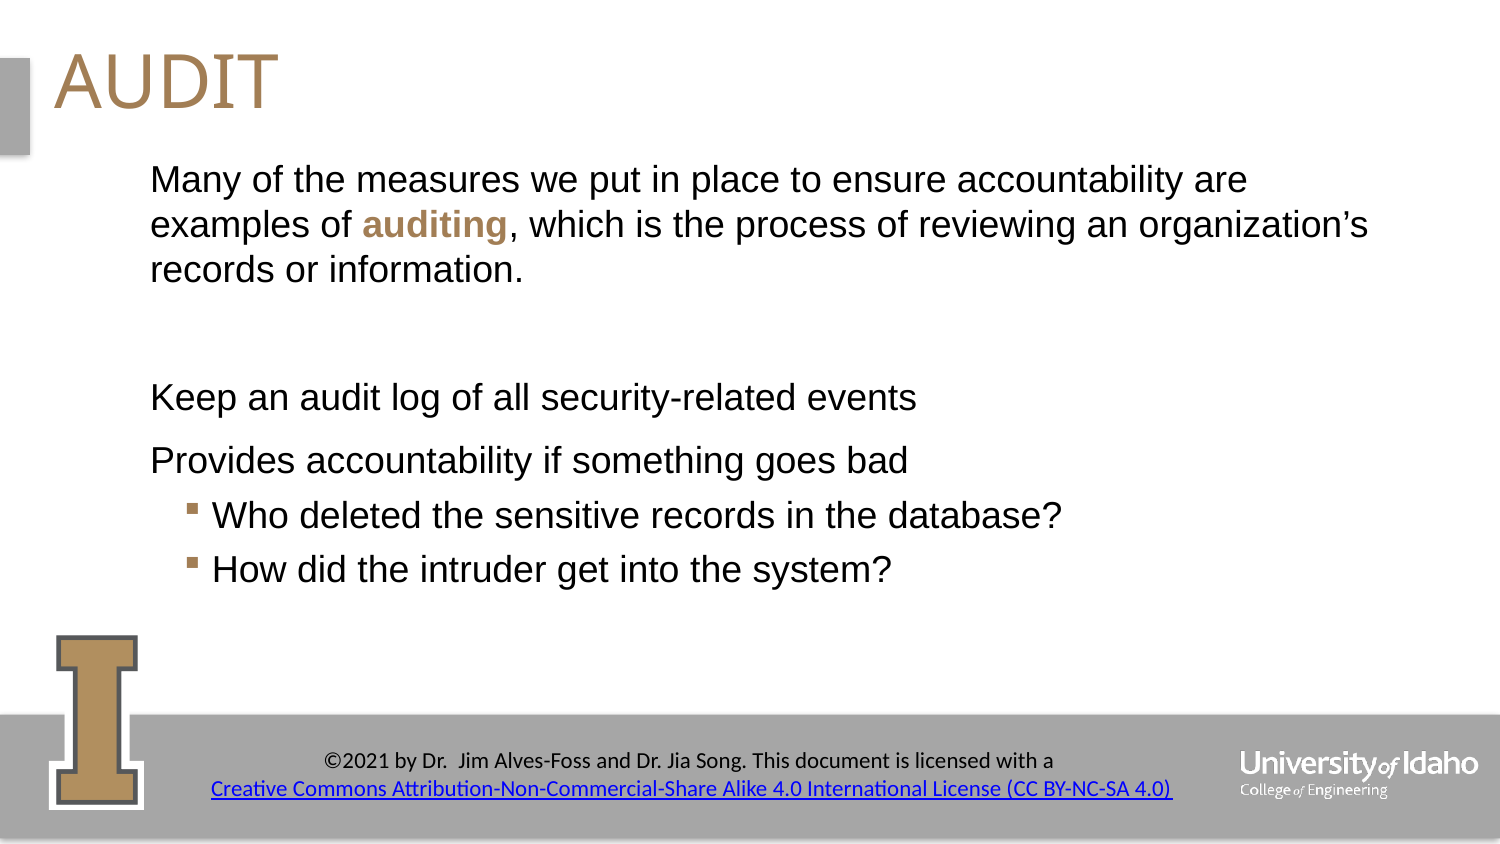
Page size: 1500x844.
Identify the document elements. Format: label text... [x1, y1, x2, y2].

list Many of the measures we put in place to ensure accountability are examples of auditing, which is the process of reviewing an organization’s records or information. Keep an audit log of all security-related events Provides accountability if something goes bad Who deleted the sensitive records in the database? How did the intruder get into the system? [150, 154, 1405, 697]
title Audit [54, 33, 1405, 128]
